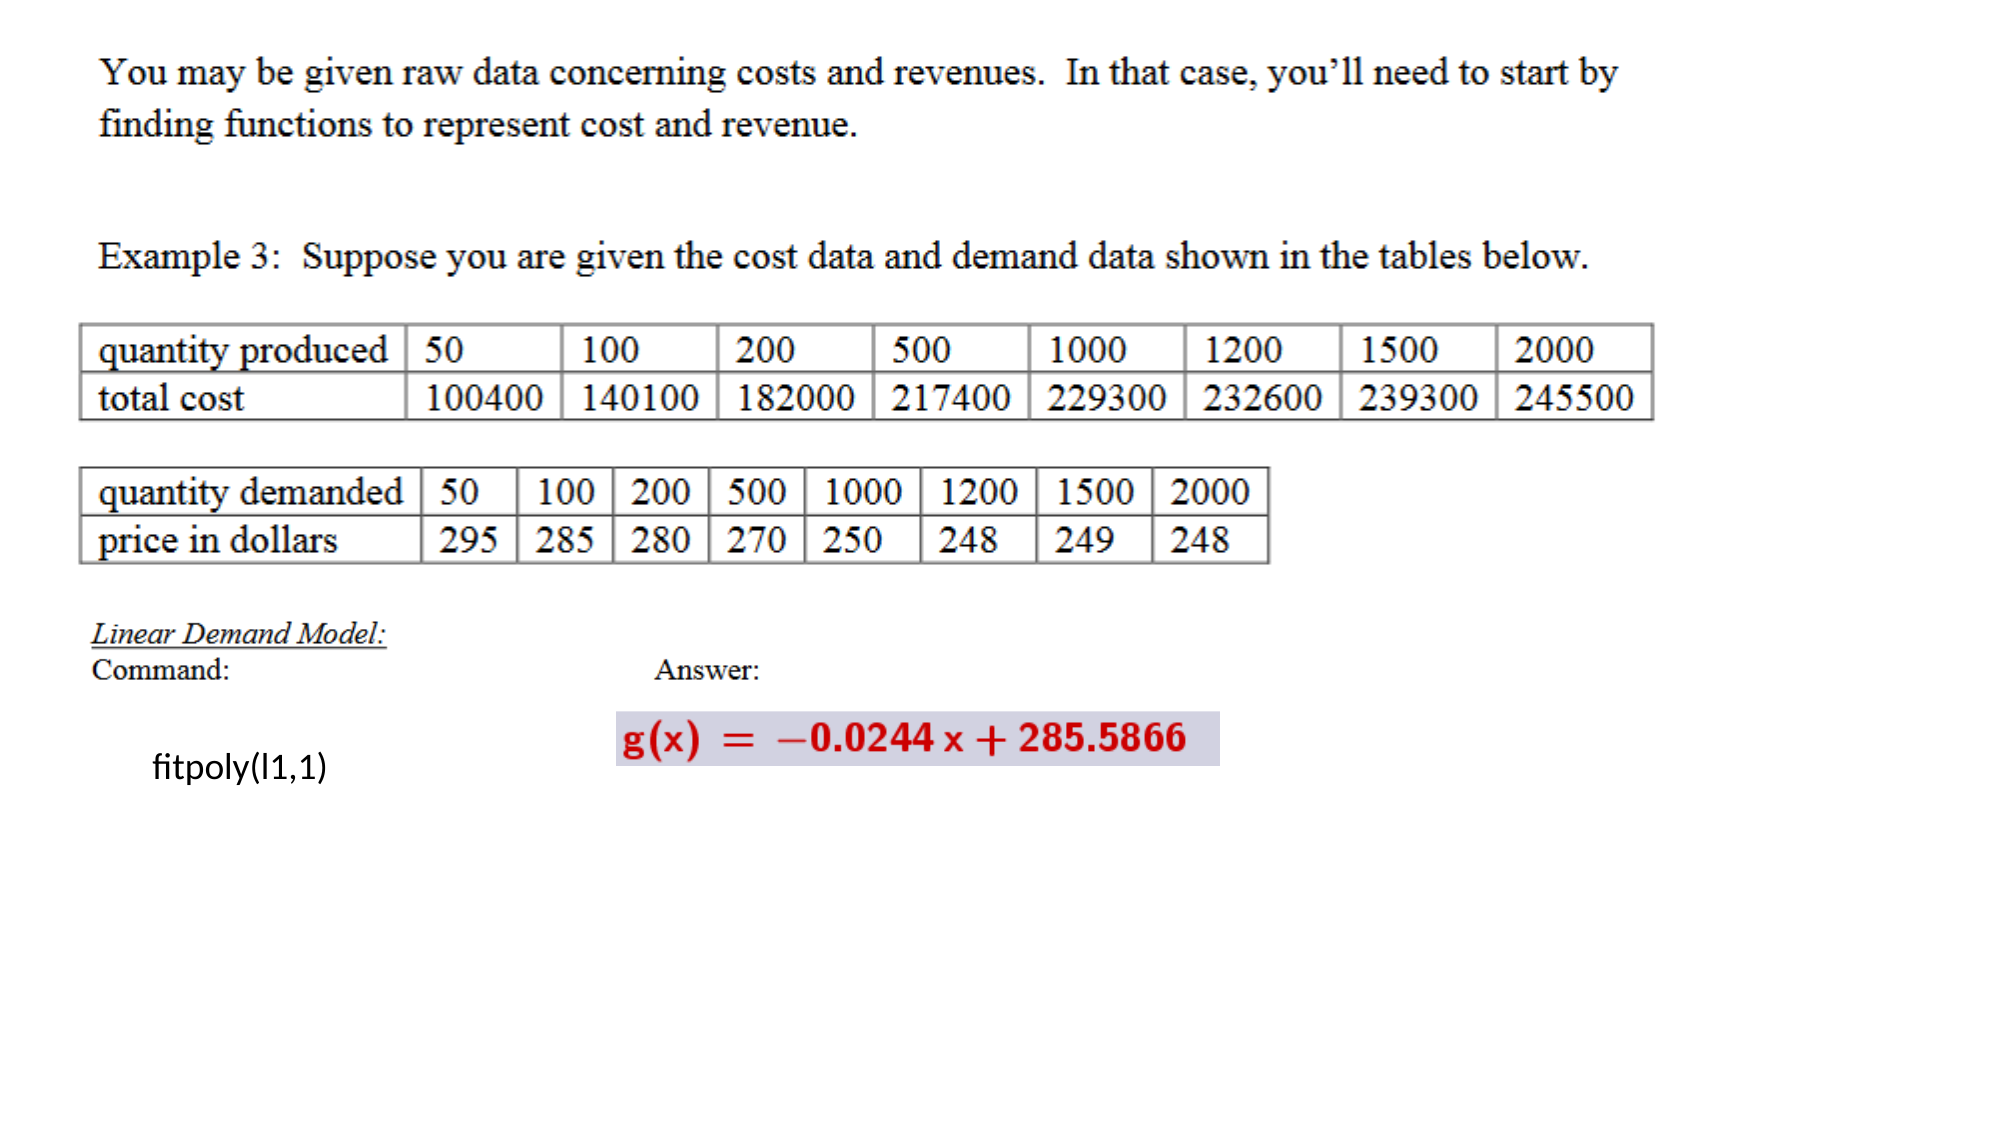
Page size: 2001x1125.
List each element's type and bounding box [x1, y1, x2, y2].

list [59, 33, 1721, 593]
picture [59, 592, 1220, 796]
